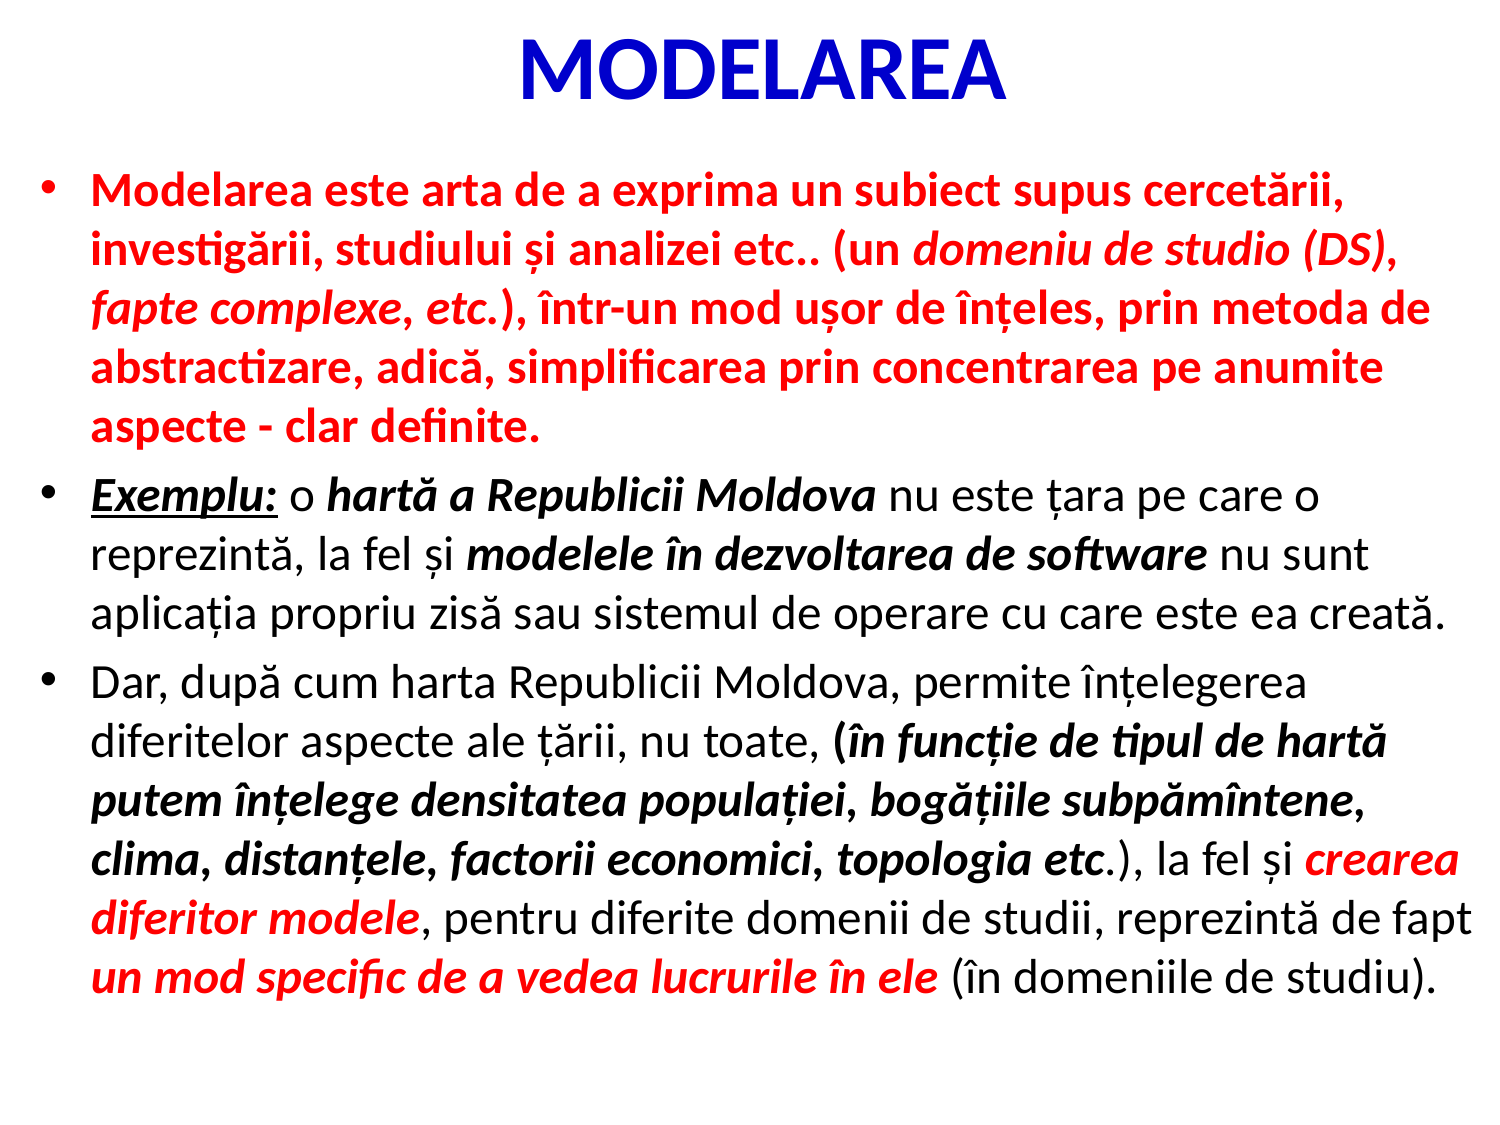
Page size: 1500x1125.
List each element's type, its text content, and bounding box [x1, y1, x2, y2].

list Modelarea este arta de a exprima un subiect supus cercetării, investigării, studiului și analizei etc.. (un domeniu de studio (DS), fapte complexe, etc.), într-un mod ușor de înțeles, prin metoda de abstractizare, adică, simplificarea prin concentrarea pe anumite aspecte - clar definite. Exemplu: o hartă a Republicii Moldova nu este țara pe care o reprezintă, la fel și modelele în dezvoltarea de software nu sunt aplicația propriu zisă sau sistemul de operare cu care este ea creată. Dar, după cum harta Republicii Moldova, permite înțelegerea diferitelor aspecte ale țării, nu toate, (în funcție de tipul de hartă putem înțelege densitatea populației, bogățiile subpămîntene, clima, distanțele, factorii economici, topologia etc.), la fel și crearea diferitor modele, pentru diferite domenii de studii, reprezintă de fapt un mod specific de a vedea lucrurile în ele (în domeniile de studiu). [24, 149, 1500, 1088]
title MODELAREA [87, 0, 1438, 125]
